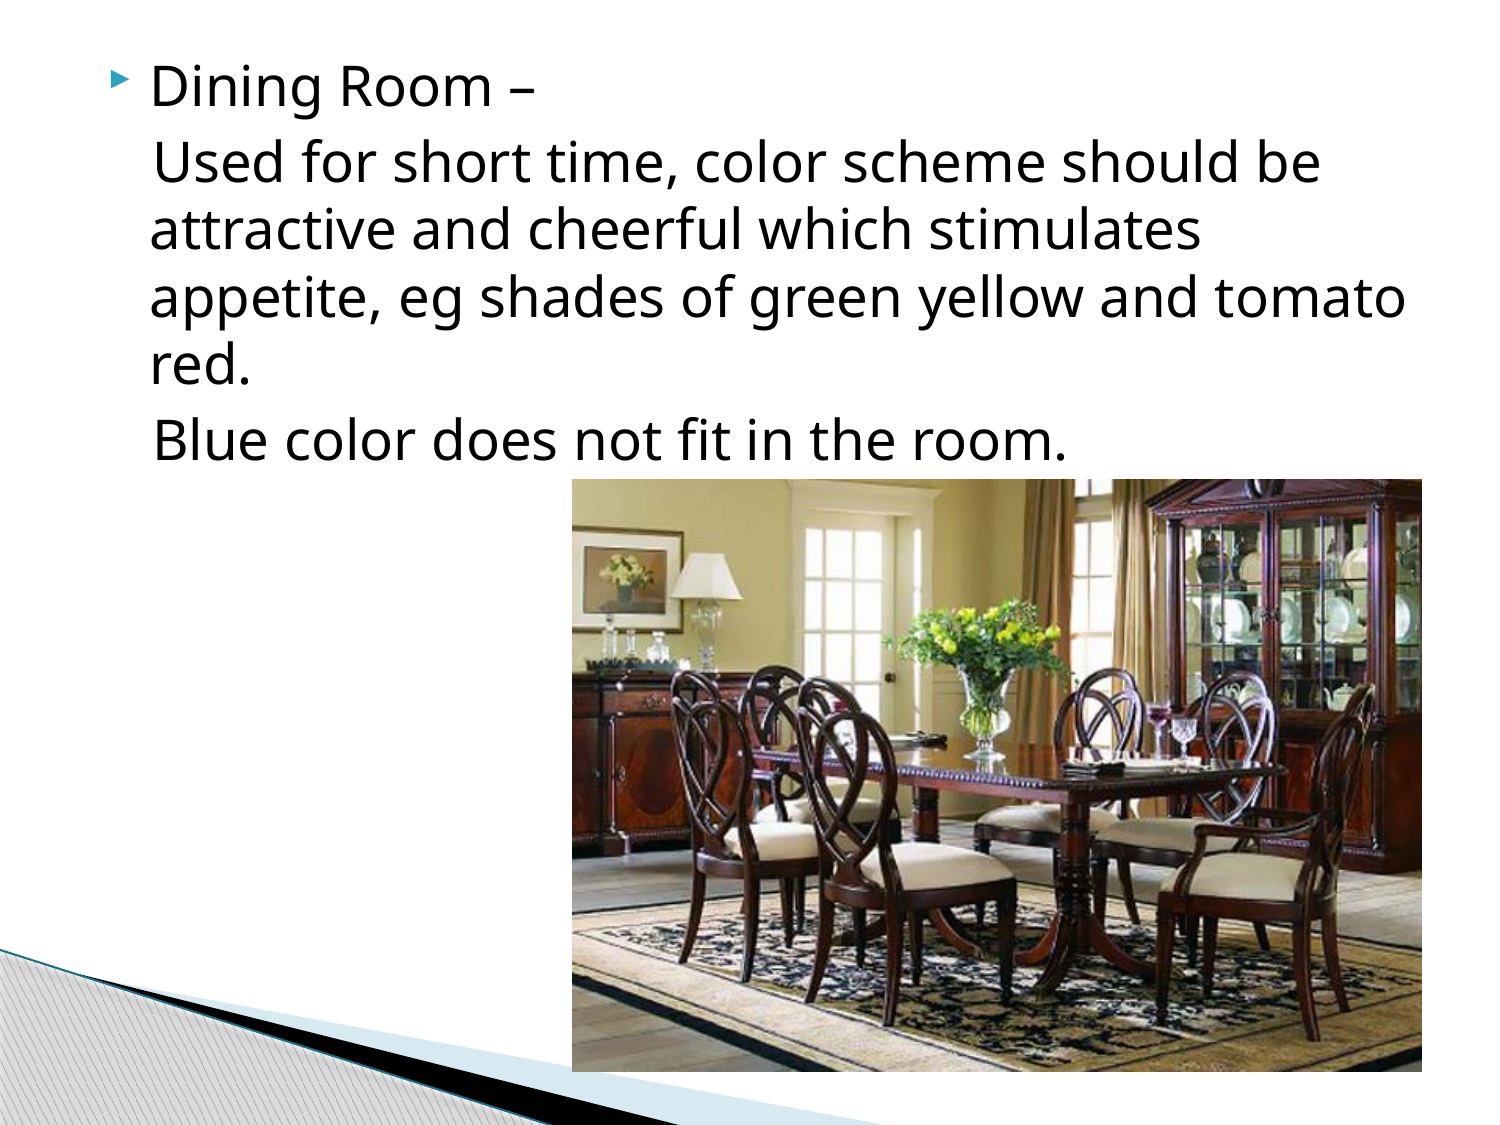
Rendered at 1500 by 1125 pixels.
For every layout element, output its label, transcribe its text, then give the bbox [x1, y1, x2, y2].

list Dining Room – Used for short time, color scheme should be attractive and cheerful which stimulates appetite, eg shades of green yellow and tomato red. Blue color does not fit in the room. [75, 42, 1425, 986]
picture [572, 479, 1422, 1073]
